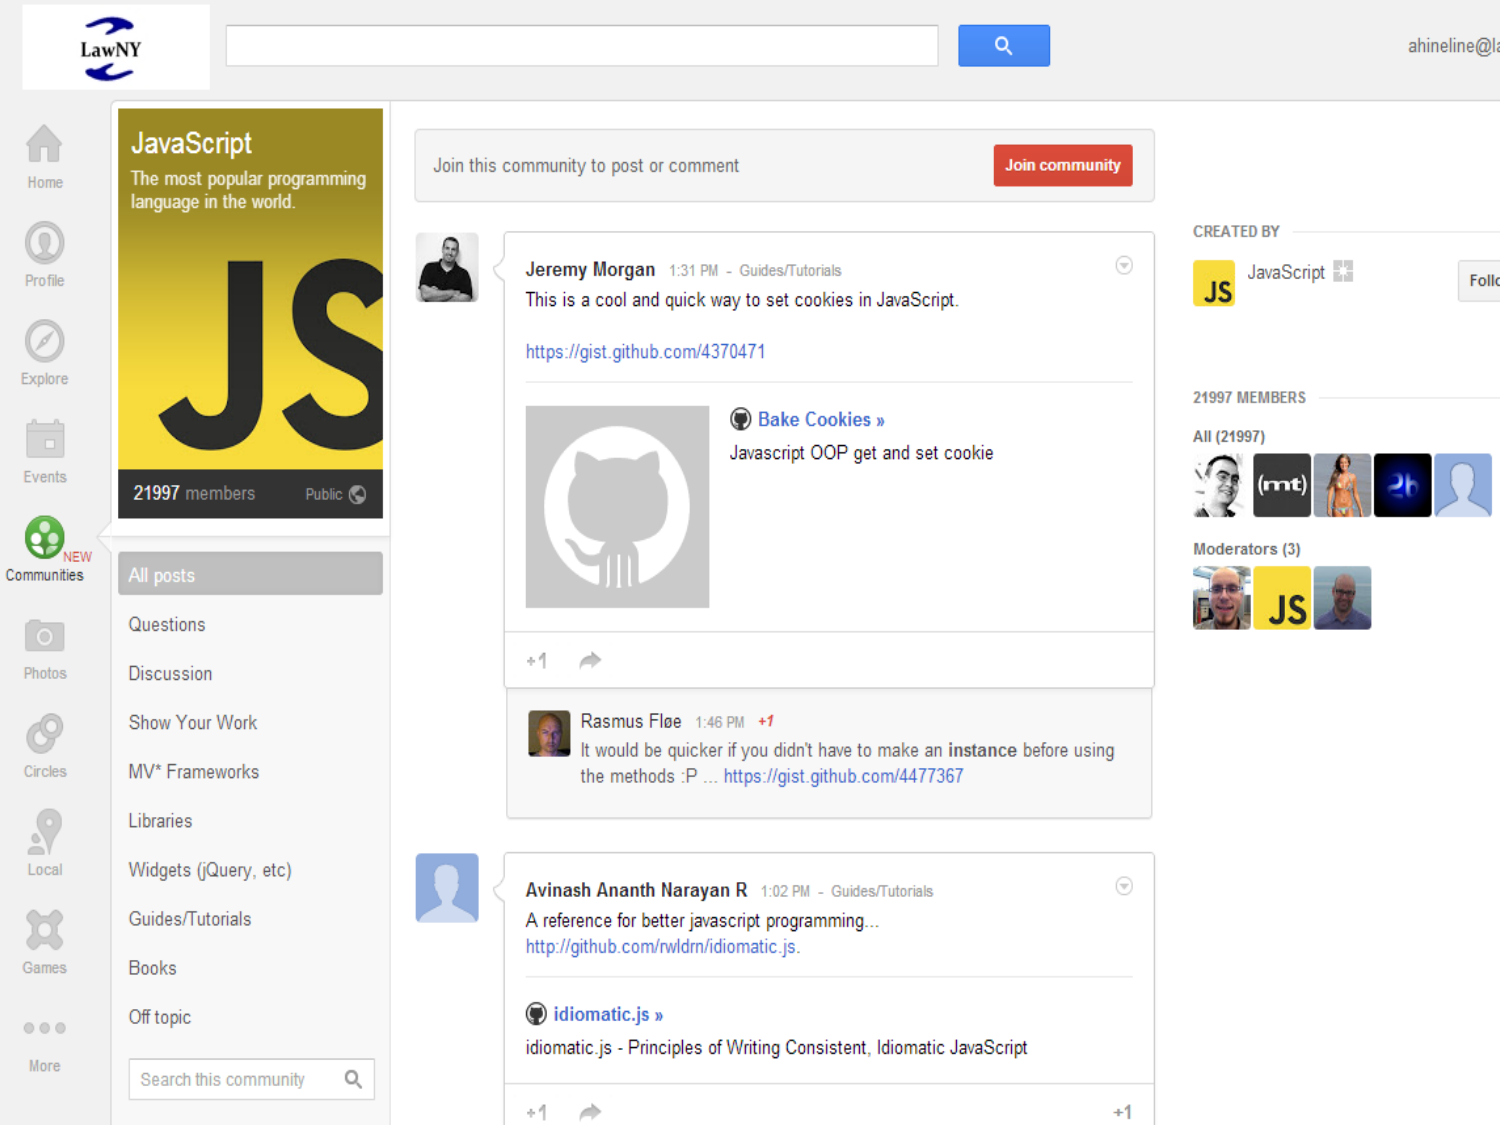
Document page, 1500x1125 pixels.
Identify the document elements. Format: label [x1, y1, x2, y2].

text_box [0, 0, 1500, 1125]
